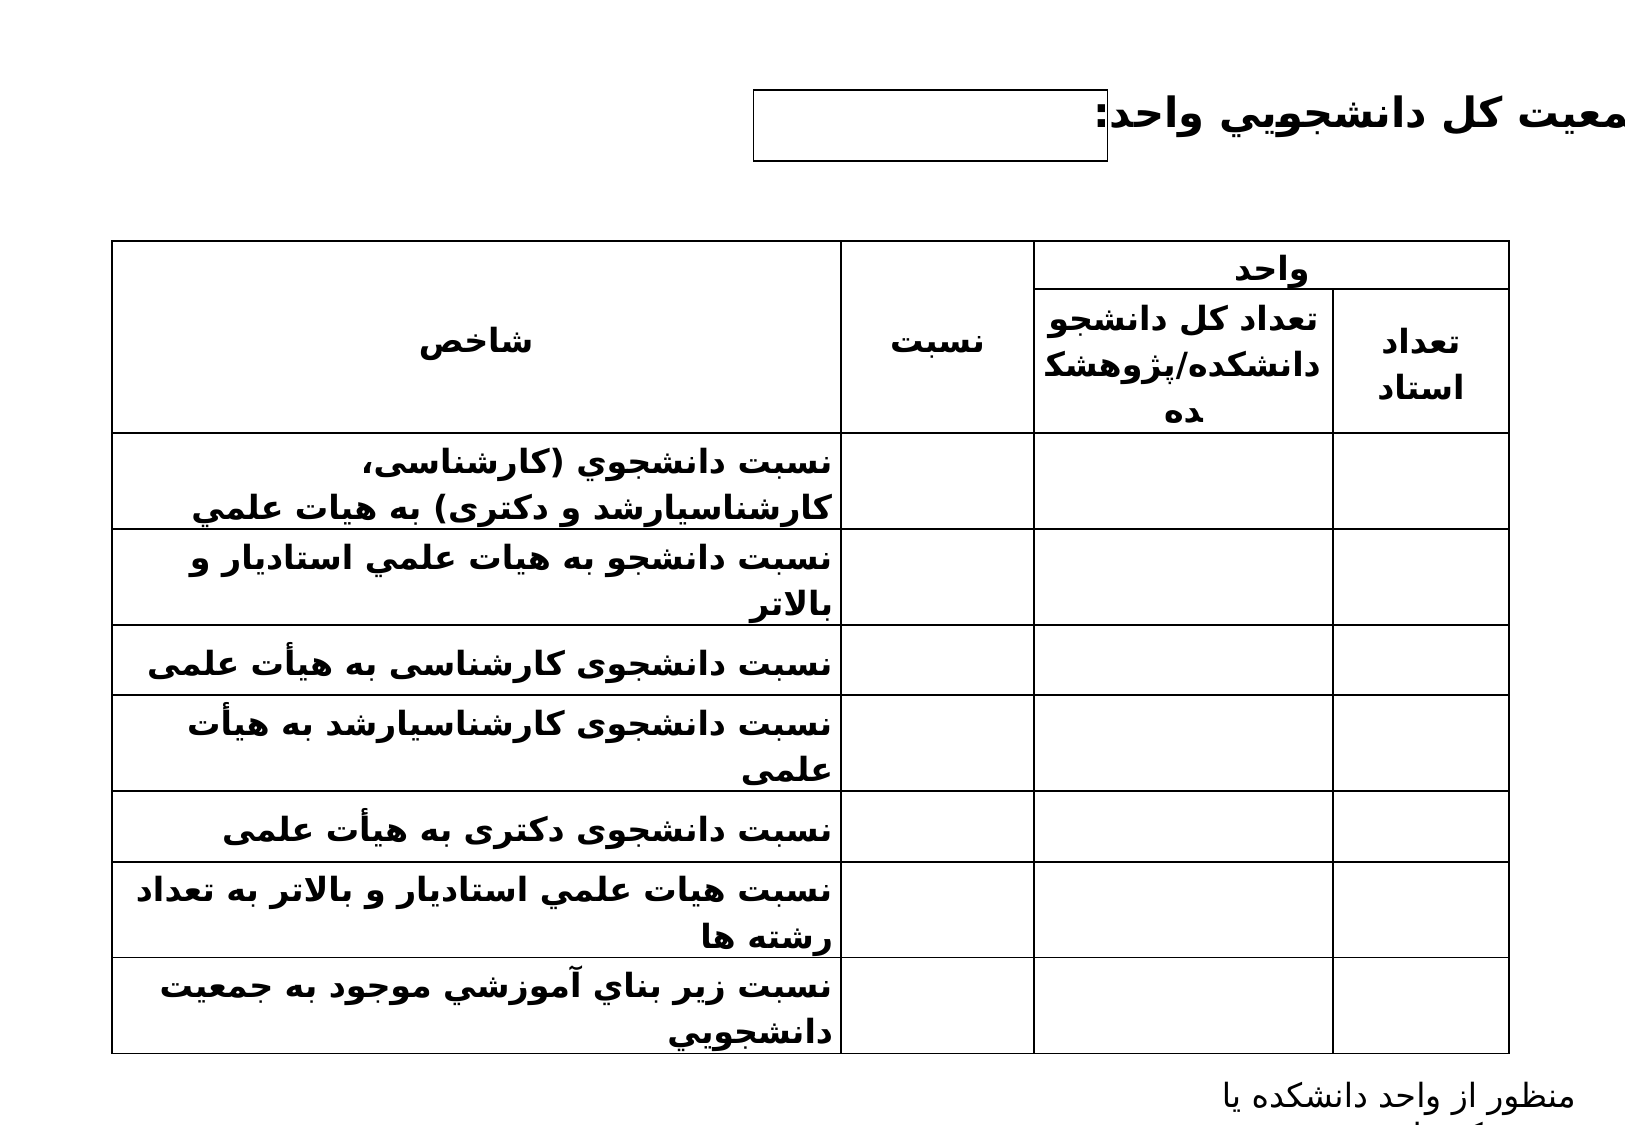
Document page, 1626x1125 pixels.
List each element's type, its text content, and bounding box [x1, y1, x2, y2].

table_cell نسبت دانشجو به هيات علمي استاديار و بالاتر [113, 530, 840, 624]
table_cell تعداد استاد [1334, 290, 1508, 432]
table_cell نسبت هيات علمي استاديار و بالاتر به تعداد رشته ها [113, 863, 840, 957]
table_cell [1334, 626, 1508, 694]
table_cell [842, 530, 1033, 624]
table_cell [1334, 863, 1508, 957]
table_cell نسبت زير بناي آموزشي موجود به جمعيت دانشجويي [113, 958, 840, 1053]
table_cell [842, 863, 1033, 957]
table_cell [1035, 626, 1332, 694]
table_header نسبت [842, 242, 1033, 432]
table_cell [1334, 792, 1508, 861]
table_cell نسبت دانشجوی کارشناسی به هیأت علمی [113, 626, 840, 694]
table_cell [842, 696, 1033, 790]
text_box [753, 89, 1108, 161]
table_header شاخص [113, 242, 840, 432]
table_cell [842, 434, 1033, 528]
table_cell [1334, 958, 1508, 1053]
table_cell نسبت دانشجوی دکتری به هیأت علمی [113, 792, 840, 861]
table_cell نسبت دانشجوي (کارشناسی، کارشناسی‏ارشد و دکتری) به هيات علمي [113, 434, 840, 528]
table_cell [1334, 434, 1508, 528]
text_box منظور از واحد دانشکده یا پژوهشکده است. [1059, 1066, 1591, 1125]
table_cell [1035, 792, 1332, 861]
table_cell [1035, 434, 1332, 528]
text_box جمعيت كل دانشجويي واحد: [1063, 78, 1625, 144]
table_cell [1035, 530, 1332, 624]
table_cell [1334, 696, 1508, 790]
table_header واحد [1035, 242, 1508, 288]
table_cell [842, 958, 1033, 1053]
table_cell [1035, 696, 1332, 790]
table_cell نسبت دانشجوی کارشناسی‏ارشد به هیأت علمی [113, 696, 840, 790]
table_cell [842, 626, 1033, 694]
table_cell [1035, 958, 1332, 1053]
table_cell تعداد کل دانشجو دانشکده/پژوهشکده [1035, 290, 1332, 432]
table_cell [1334, 530, 1508, 624]
table_cell [842, 792, 1033, 861]
table_cell [1035, 863, 1332, 957]
